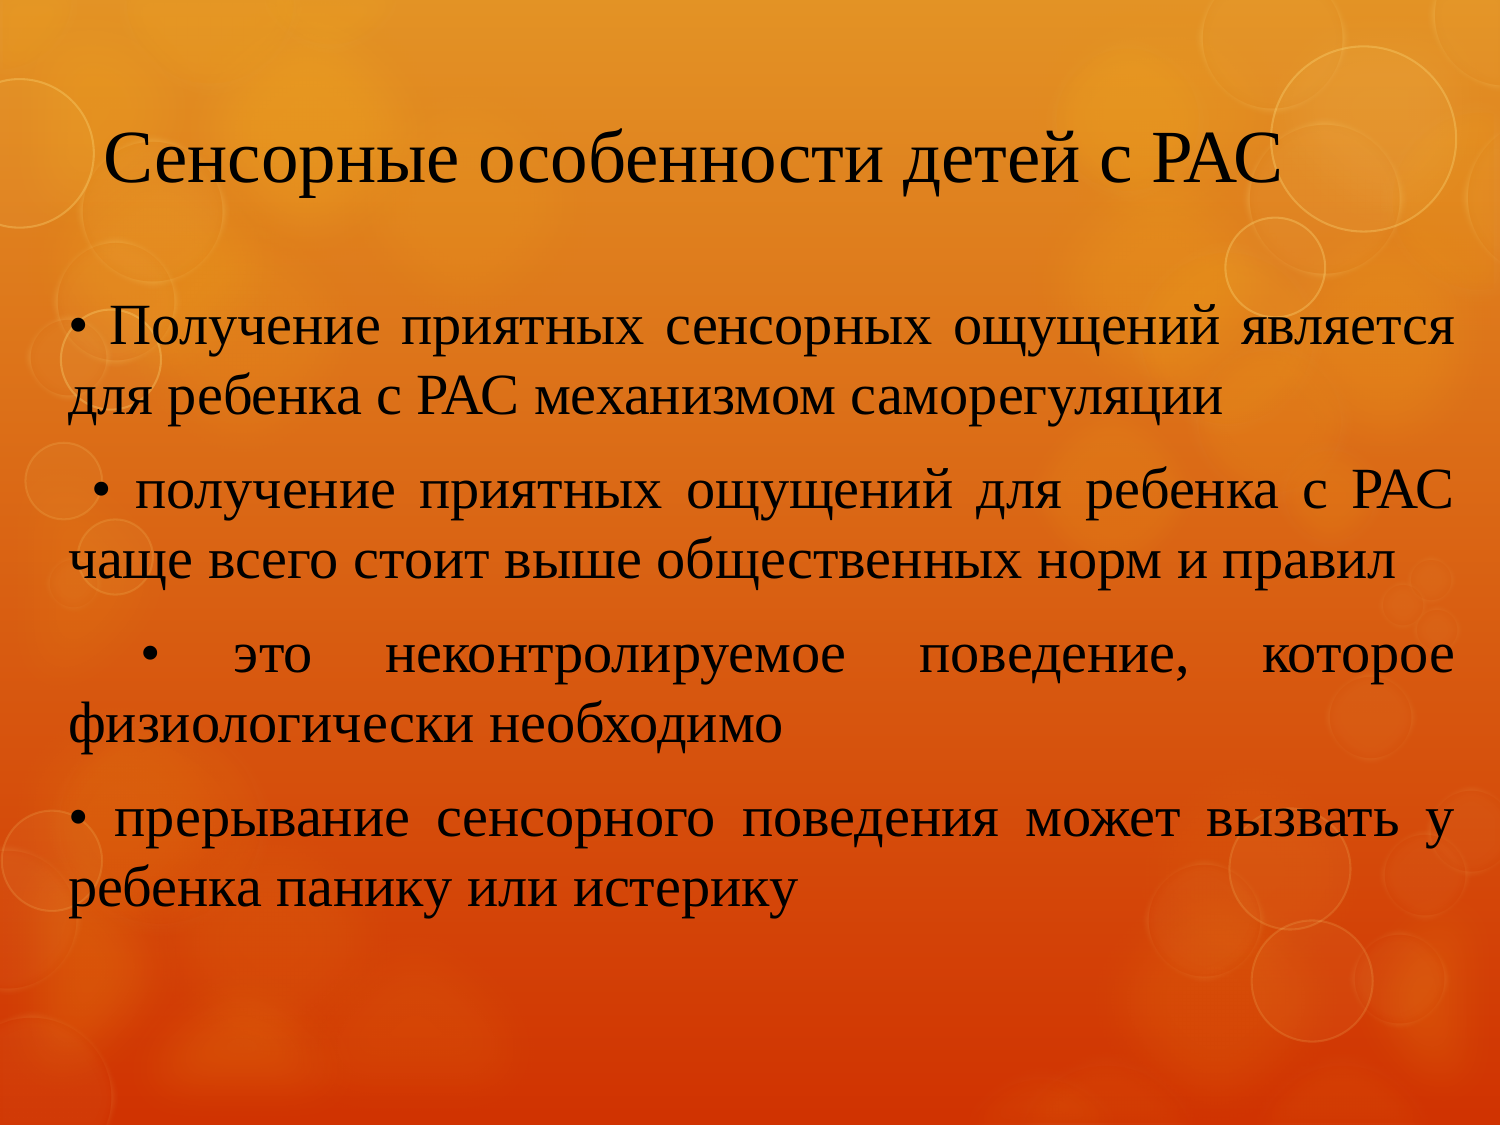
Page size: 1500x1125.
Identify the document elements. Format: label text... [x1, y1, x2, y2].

title Сенсорные особенности детей с РАС [88, 42, 1424, 243]
list • Получение приятных сенсорных ощущений является для ребенка с РАС механизмом саморегуляции • получение приятных ощущений для ребенка с РАС чаще всего стоит выше общественных норм и правил • это неконтролируемое поведение, которое физиологически необходимо • прерывание сенсорного поведения может вызвать у ребенка панику или истерику [53, 243, 1471, 962]
